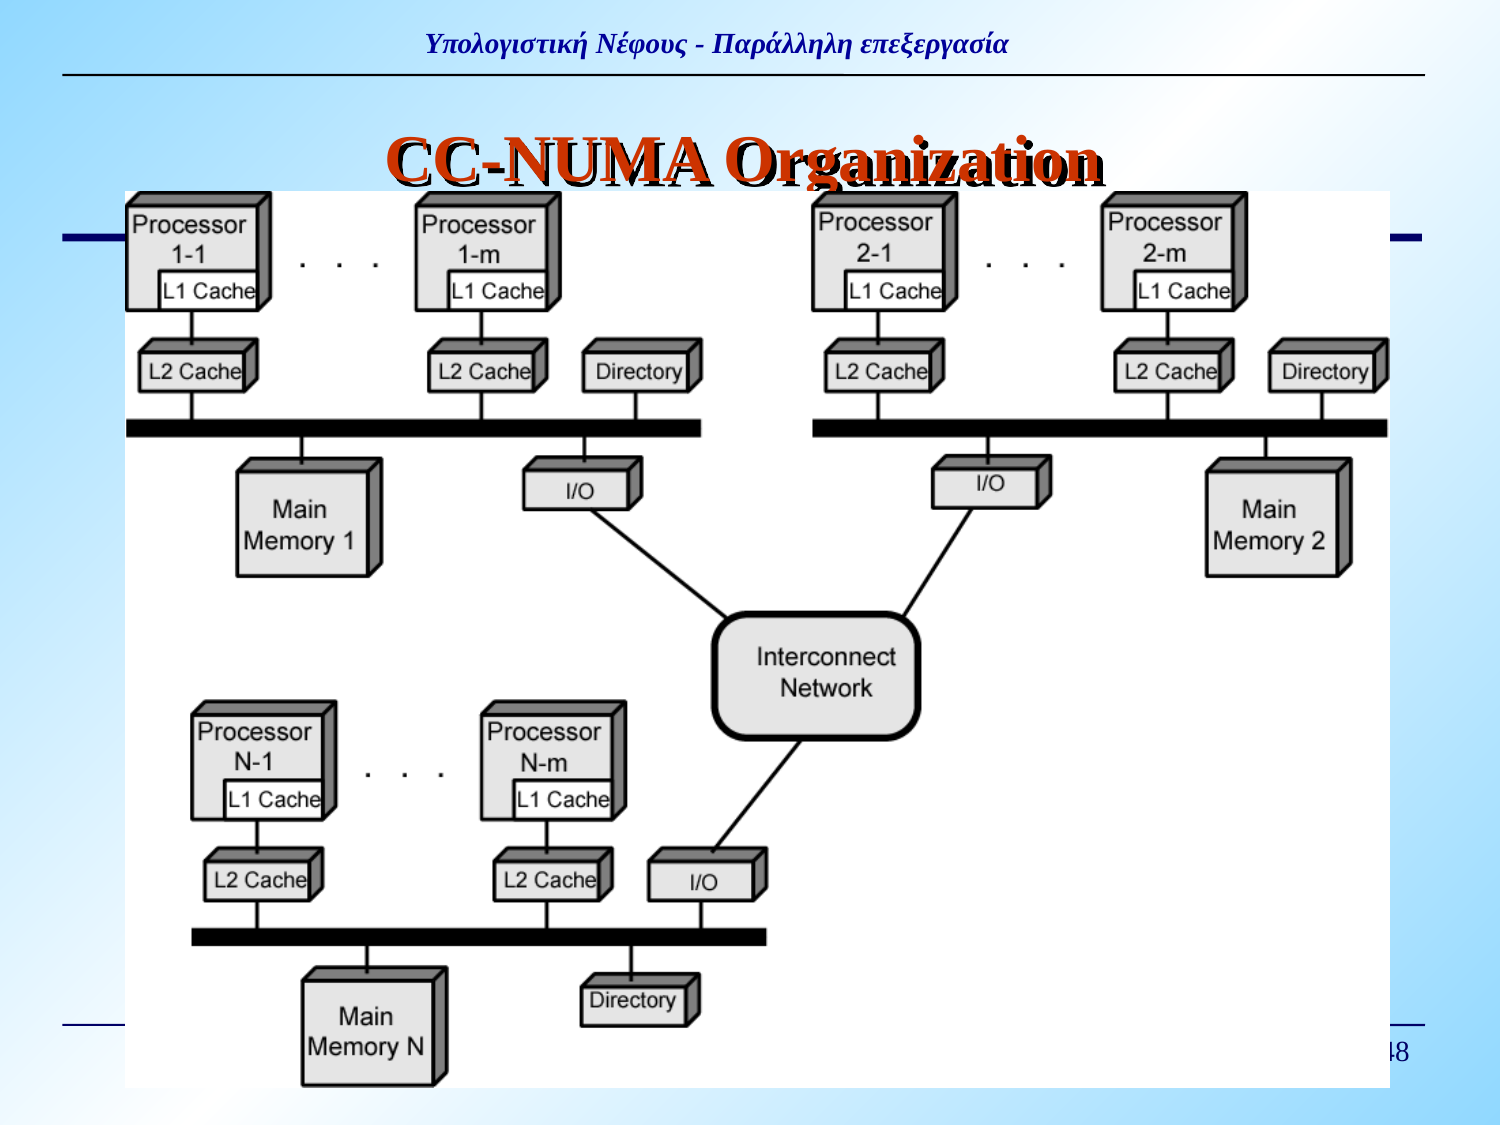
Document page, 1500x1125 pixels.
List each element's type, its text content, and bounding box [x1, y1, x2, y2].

title CC-NUMA Organization [62, 61, 1426, 250]
slide_number 48 [1112, 1024, 1426, 1101]
picture [124, 191, 1390, 1088]
